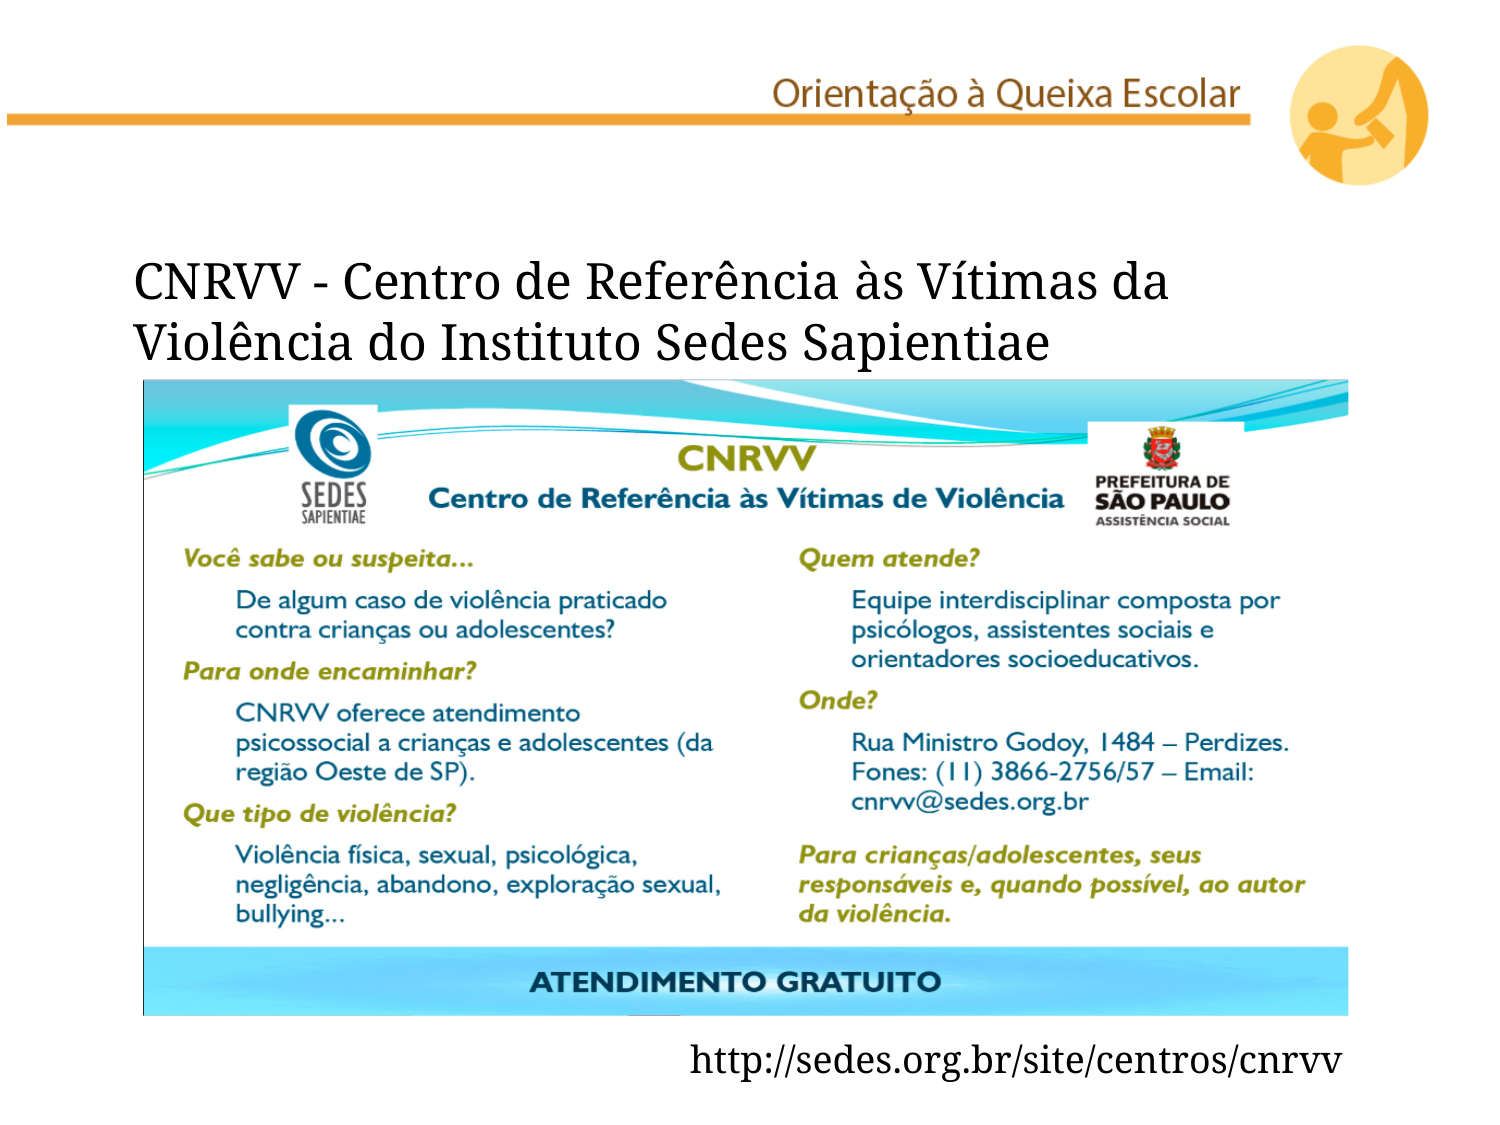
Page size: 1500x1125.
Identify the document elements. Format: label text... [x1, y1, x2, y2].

text_box http://sedes.org.br/site/centros/cnrvv [118, 1021, 1359, 1112]
picture [6, 4, 1493, 236]
text_box CNRVV - Centro de Referência às Vítimas da Violência do Instituto Sedes Sapientiae [118, 245, 1359, 409]
picture [142, 372, 1349, 1016]
